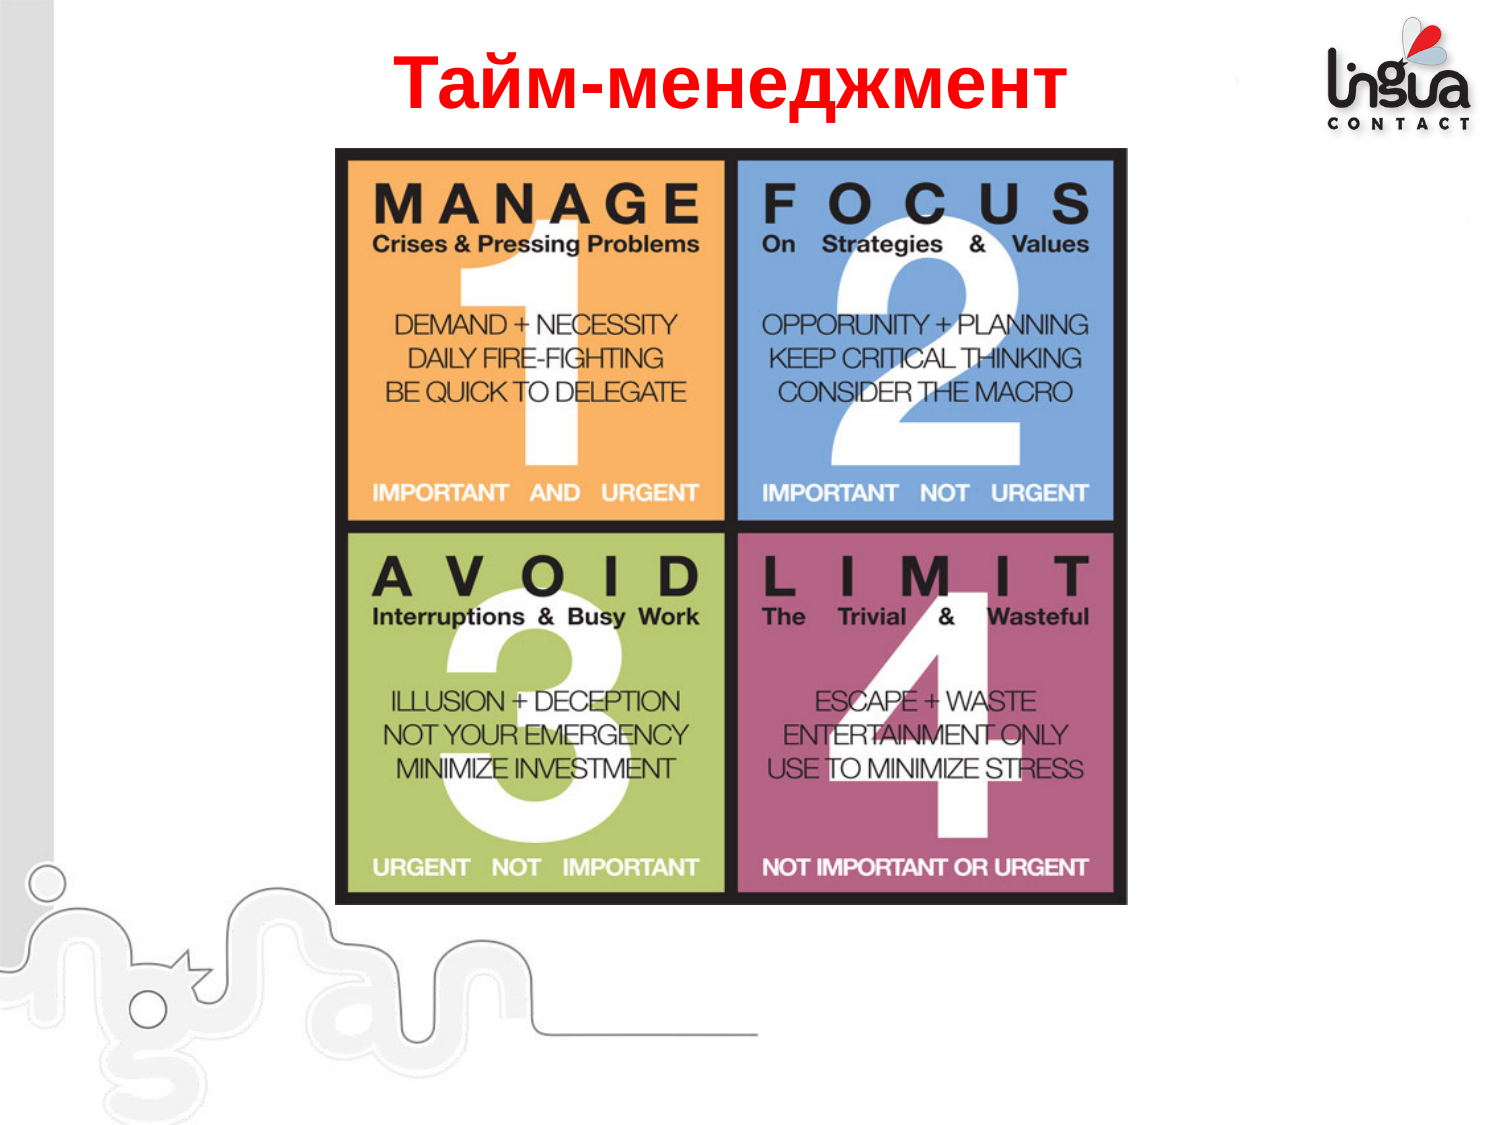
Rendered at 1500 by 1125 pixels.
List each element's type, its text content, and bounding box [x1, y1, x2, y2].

text_box Тайм-менеджмент [158, 0, 1305, 160]
picture [0, 0, 1500, 1125]
